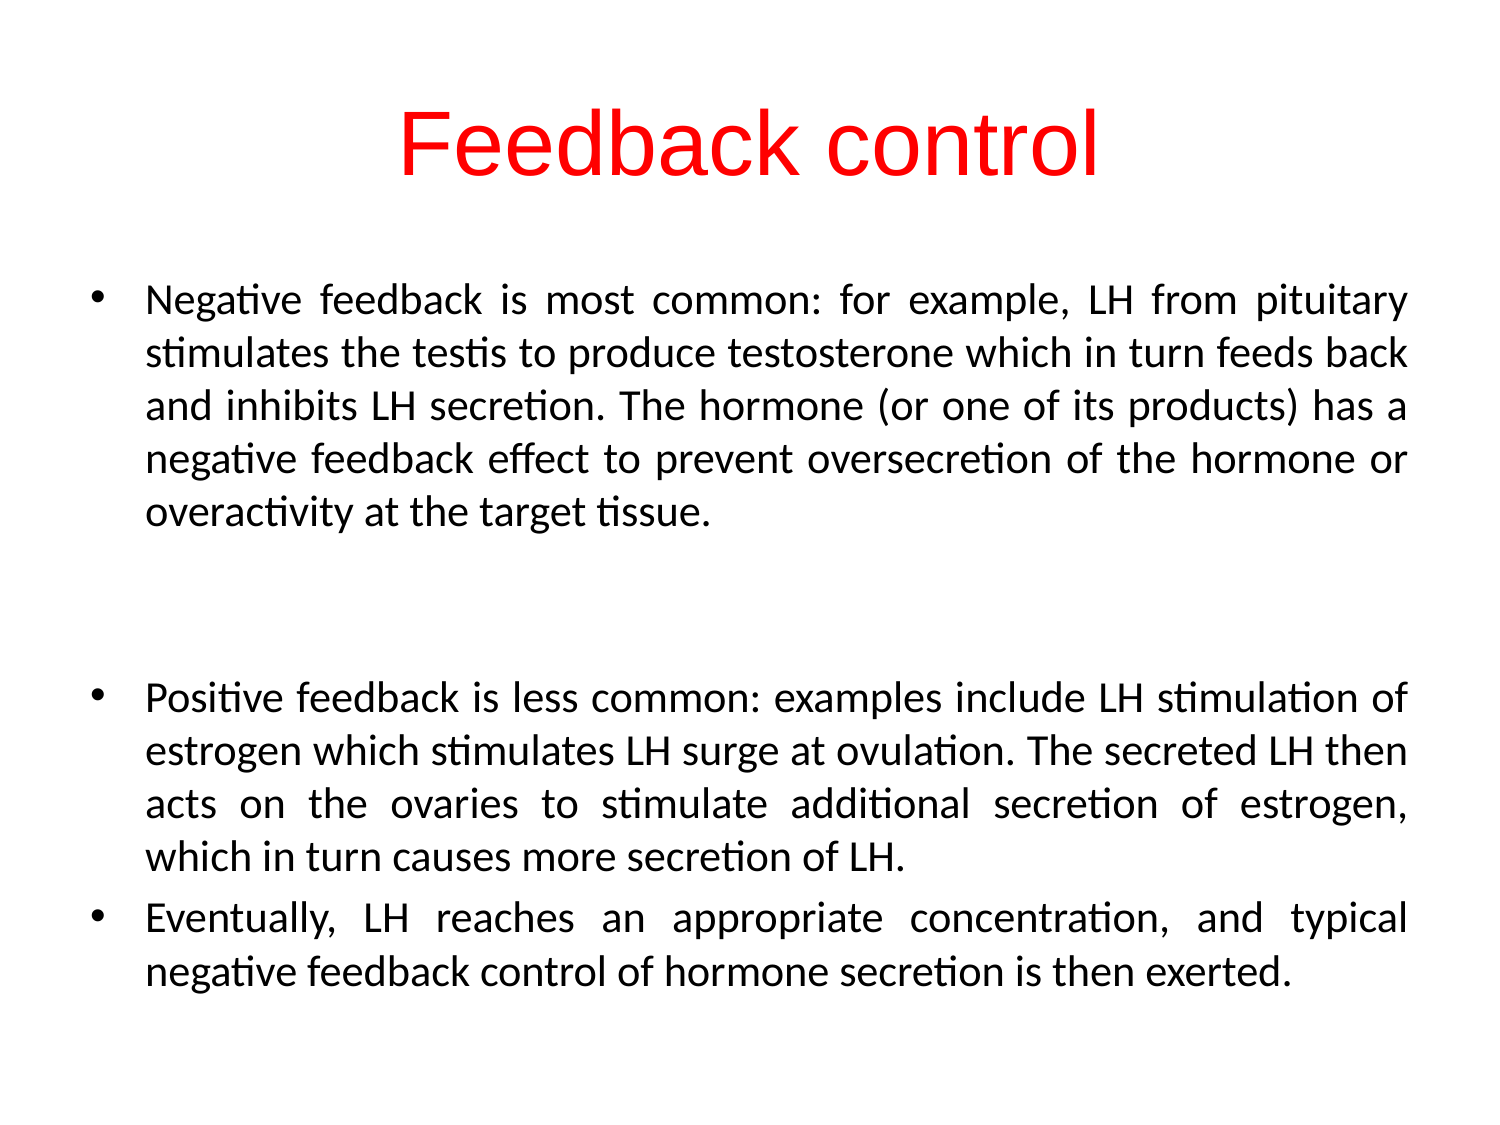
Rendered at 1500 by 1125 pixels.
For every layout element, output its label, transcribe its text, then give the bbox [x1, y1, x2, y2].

title Feedback control [75, 45, 1425, 233]
list Negative feedback is most common: for example, LH from pituitary stimulates the testis to produce testosterone which in turn feeds back and inhibits LH secretion. The hormone (or one of its products) has a negative feedback effect to prevent oversecretion of the hormone or overactivity at the target tissue. Positive feedback is less common: examples include LH stimulation of estrogen which stimulates LH surge at ovulation. The secreted LH then acts on the ovaries to stimulate additional secretion of estrogen, which in turn causes more secretion of LH. Eventually, LH reaches an appropriate concentration, and typical negative feedback control of hormone secretion is then exerted. [75, 262, 1425, 1005]
